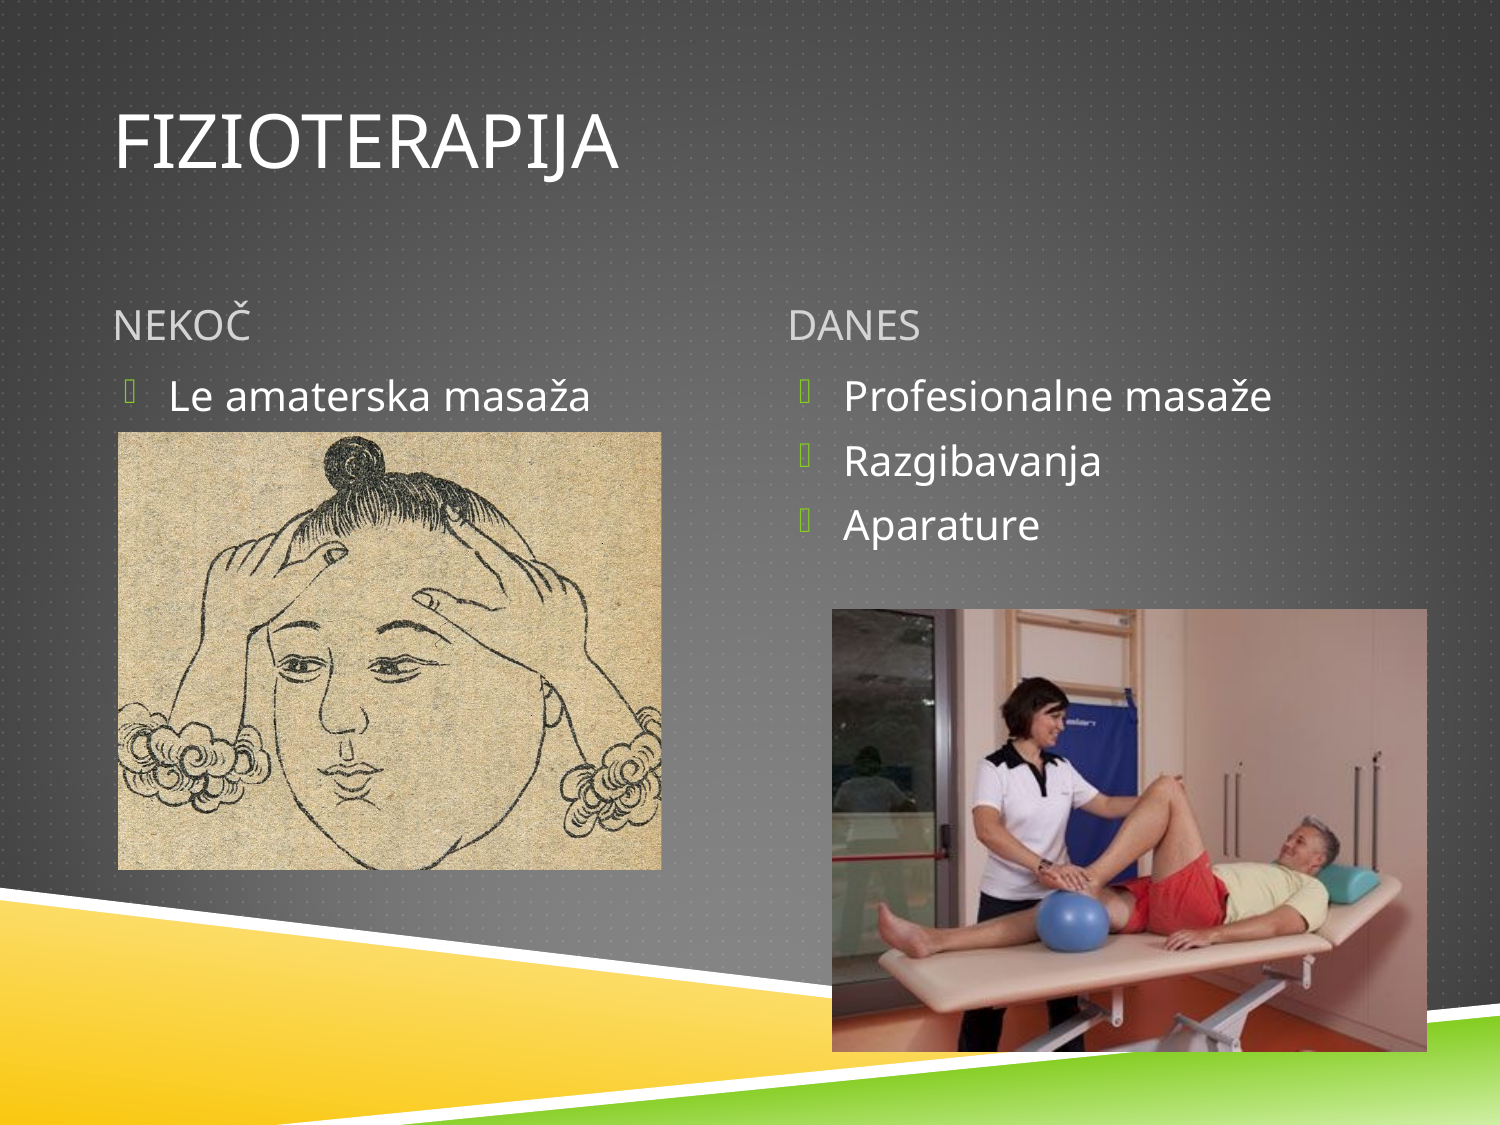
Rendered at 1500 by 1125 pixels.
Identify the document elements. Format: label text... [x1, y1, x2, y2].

list Profesionalne masaže Razgibavanja Aparature [787, 362, 1388, 888]
picture [0, 0, 1500, 1052]
list Le amaterska masaža [112, 362, 713, 888]
list DANES [787, 251, 1388, 357]
list NEKOČ [112, 251, 713, 357]
title FIZIOTERAPIJA [112, 45, 1388, 233]
